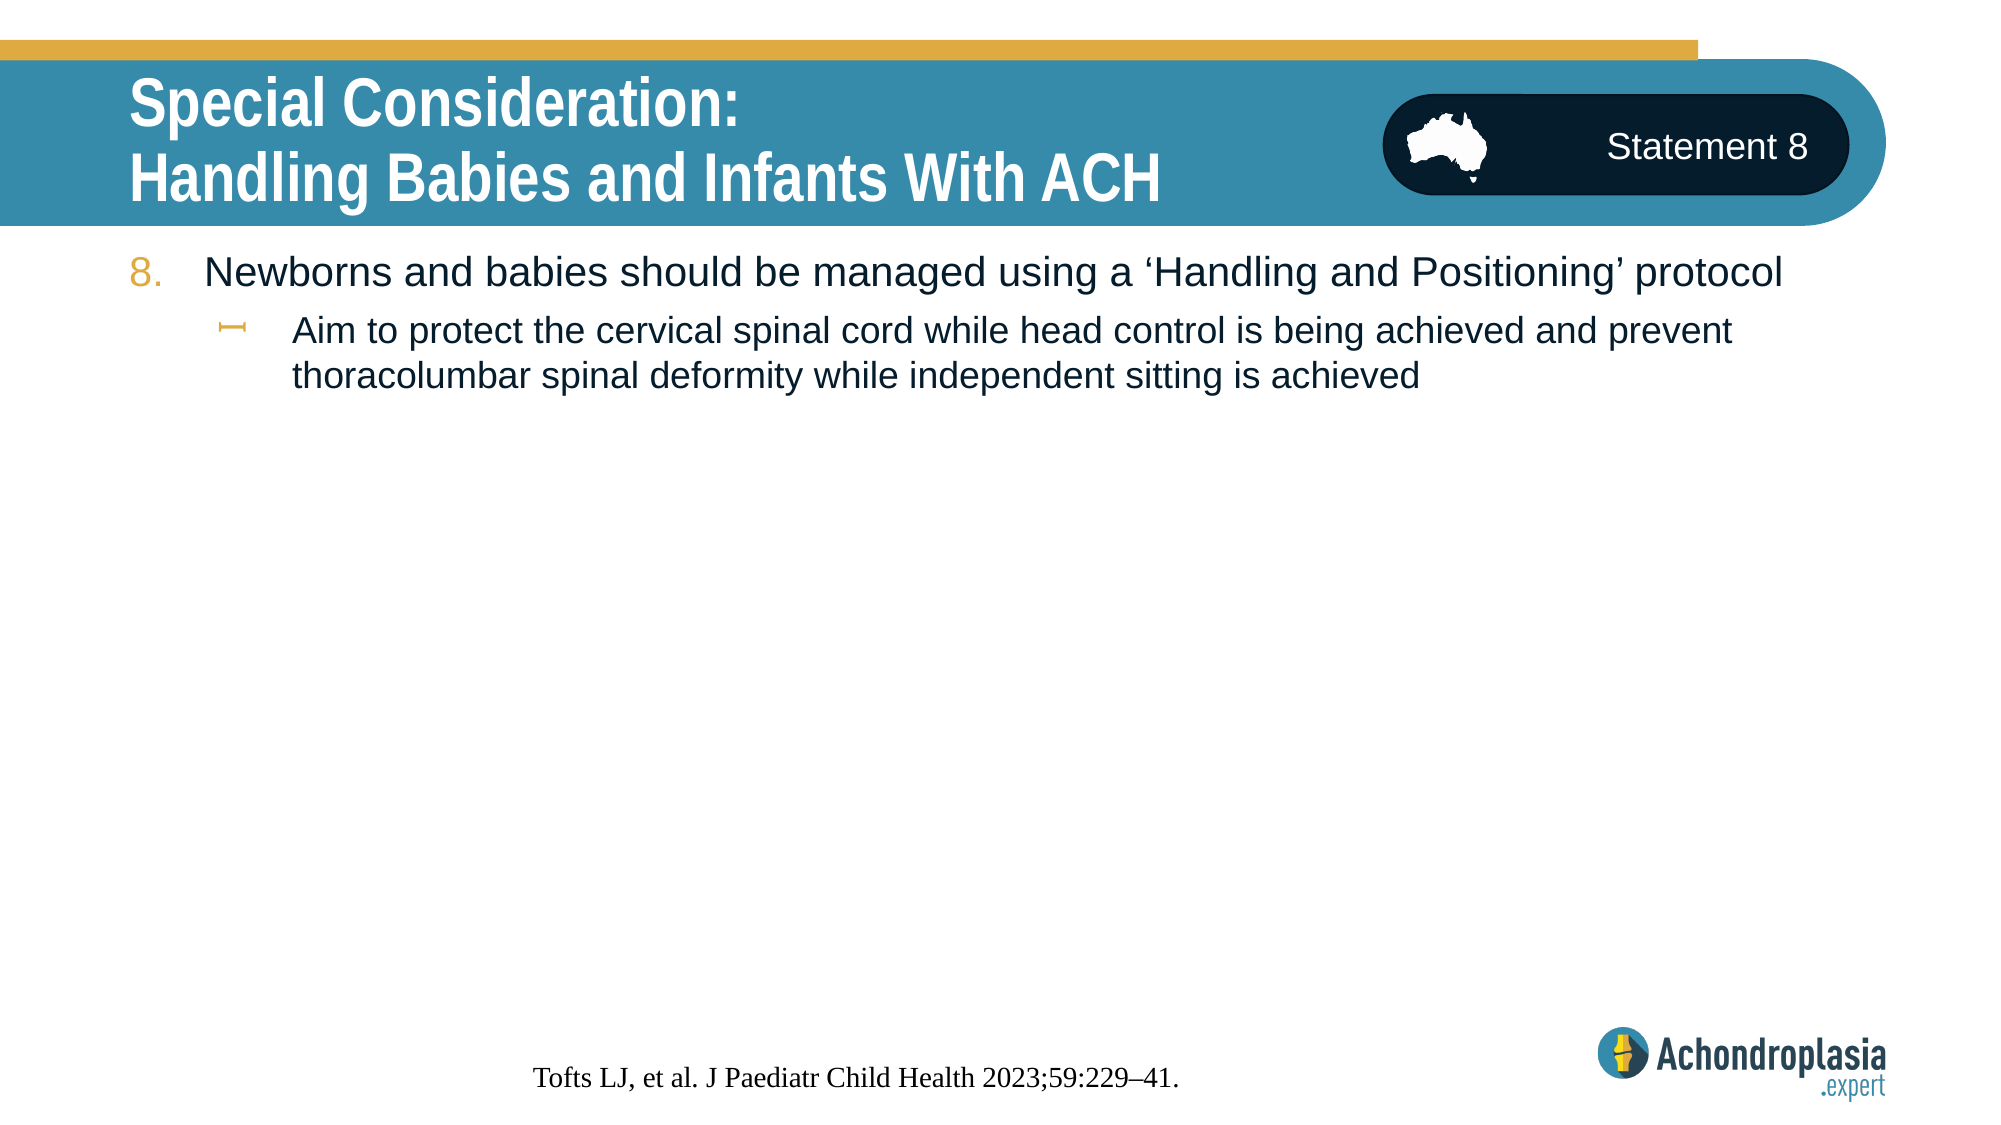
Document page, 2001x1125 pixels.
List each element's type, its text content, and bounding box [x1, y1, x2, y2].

list Newborns and babies should be managed using a ‘Handling and Positioning’ protocol Aim to protect the cervical spinal cord while head control is being achieved and prevent thoracolumbar spinal deformity while independent sitting is achieved [114, 237, 1886, 982]
footer Tofts LJ, et al. J Paediatr Child Health 2023;59:229–41. [115, 1005, 1598, 1102]
picture [1598, 1027, 1886, 1102]
text_box Statement 8 [1382, 93, 1850, 196]
title Special Consideration: Handling Babies and Infants With ACH [114, 59, 1886, 225]
picture [1403, 111, 1491, 188]
